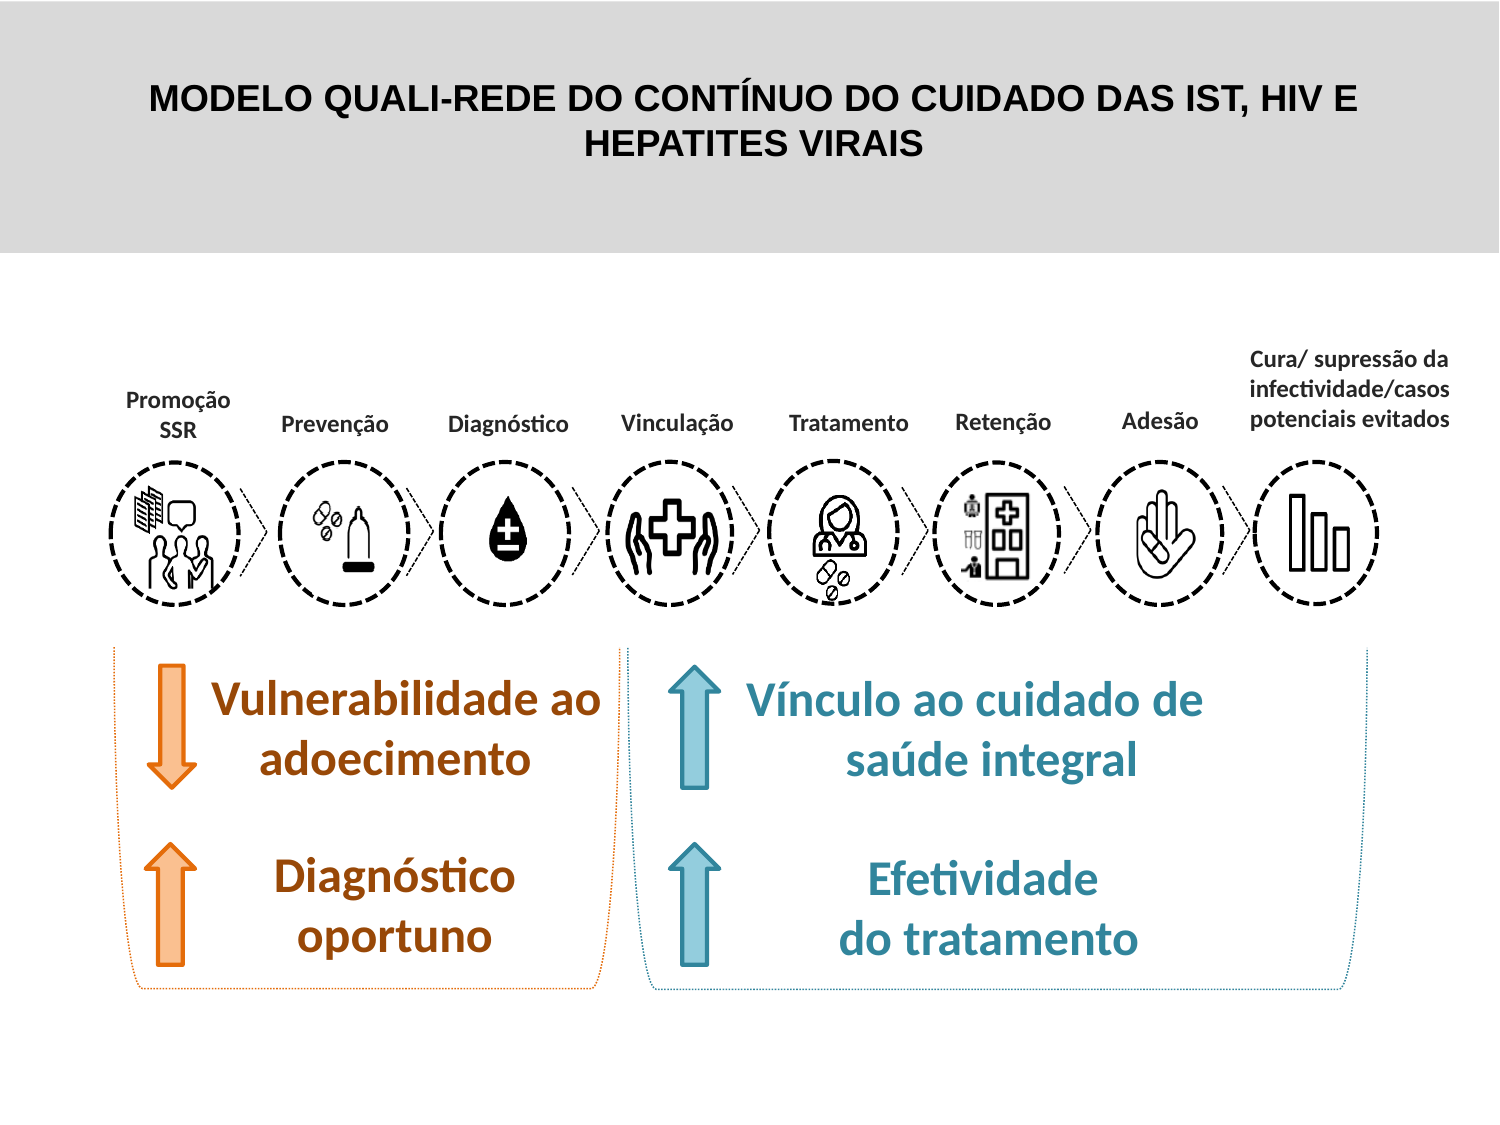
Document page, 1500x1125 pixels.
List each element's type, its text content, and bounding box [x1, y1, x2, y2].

text_box [667, 841, 722, 967]
text_box MODELO QUALI-REDE DO CONTÍNUO DO CUIDADO DAS IST, HIV E HEPATITES VIRAIS [68, 66, 1440, 172]
text_box [0, 0, 1500, 255]
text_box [87, 334, 1467, 606]
text_box [113, 647, 621, 990]
text_box [143, 841, 198, 967]
text_box [627, 647, 1368, 991]
text_box Vulnerabilidade ao adoecimento [184, 657, 629, 793]
text_box [146, 663, 198, 790]
text_box Efetividade do tratamento [823, 837, 1155, 973]
text_box [667, 664, 722, 790]
text_box Vínculo ao cuidado de saúde integral [710, 658, 1274, 794]
